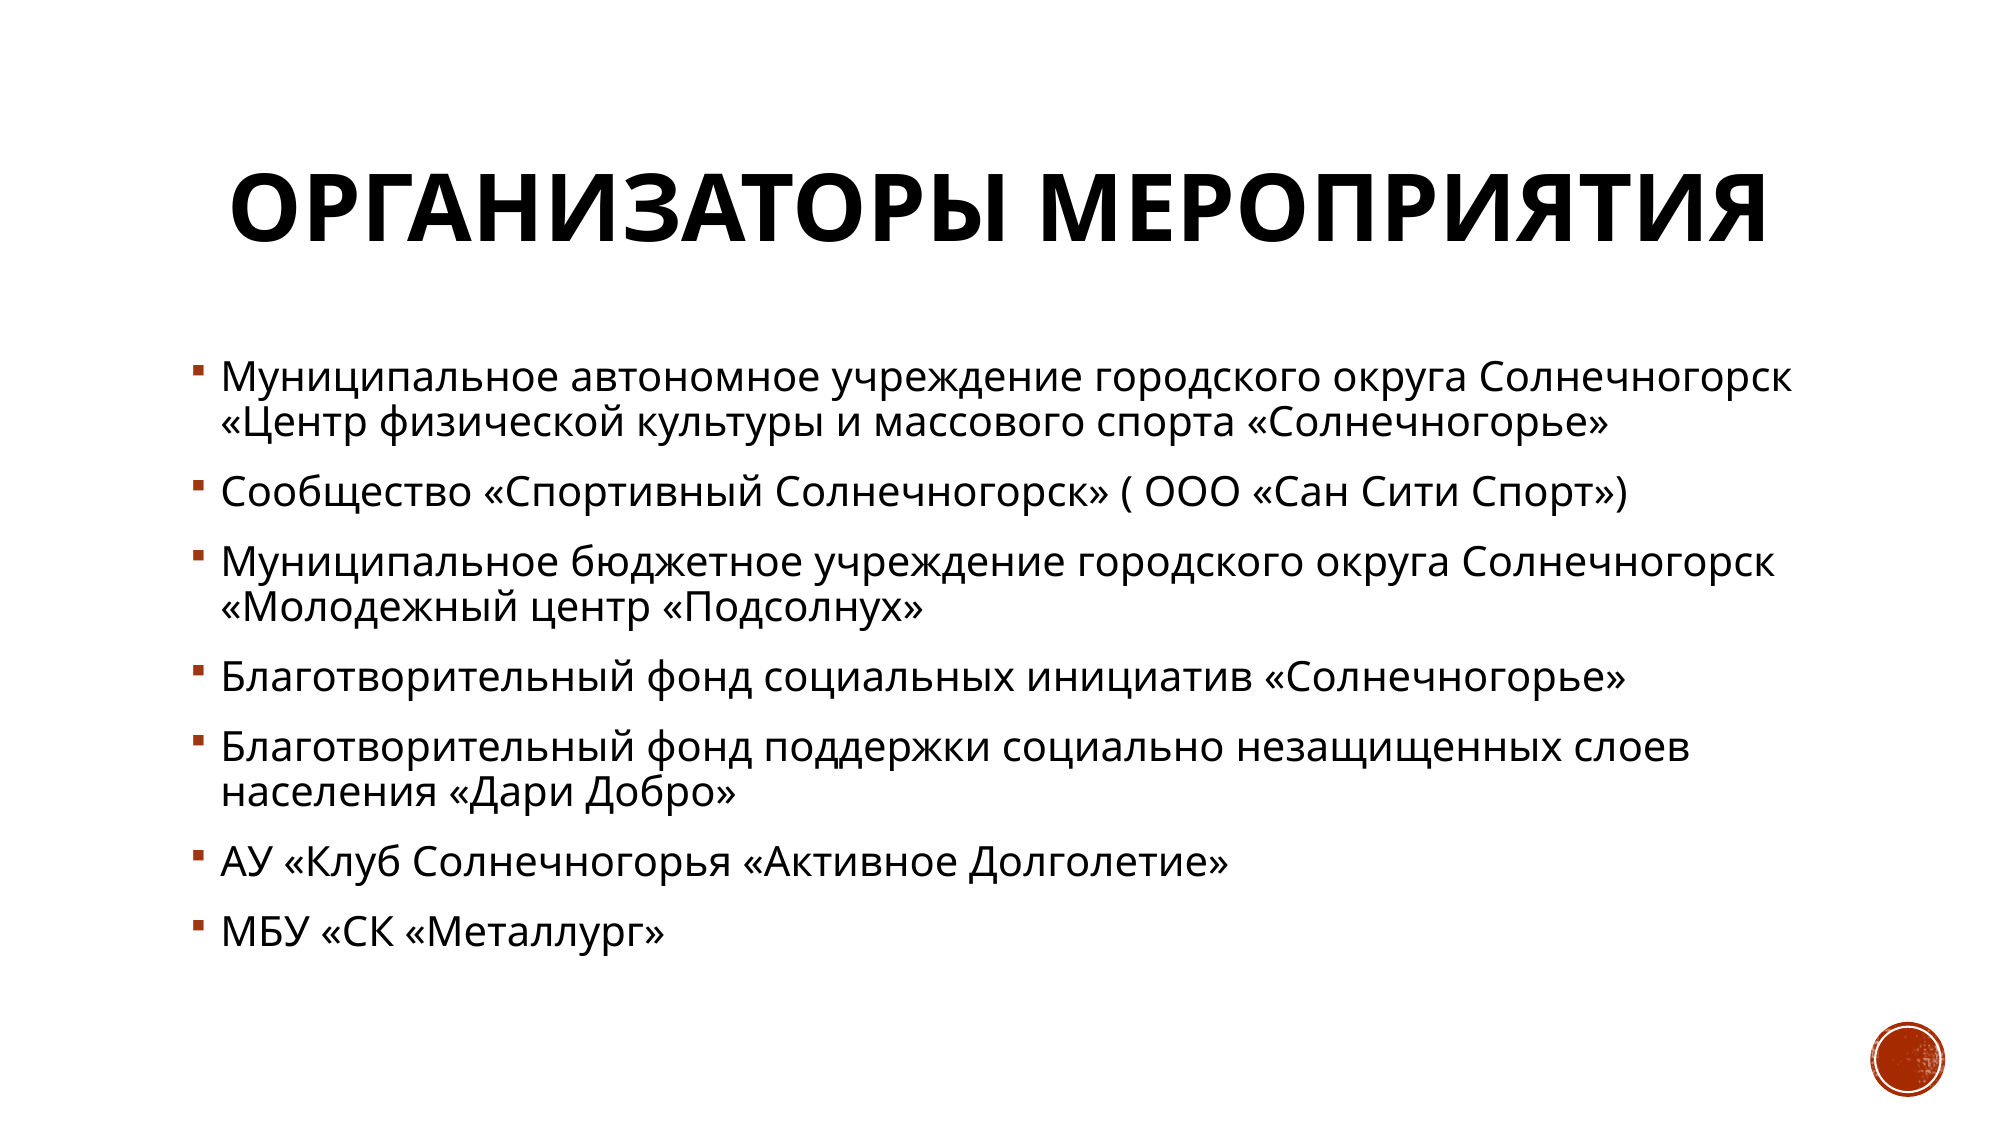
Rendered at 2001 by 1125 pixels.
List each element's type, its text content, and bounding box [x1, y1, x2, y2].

list Муниципальное автономное учреждение городского округа Солнечногорск «Центр физической культуры и массового спорта «Солнечногорье» Сообщество «Спортивный Солнечногорск» ( ООО «Сан Сити Спорт») Муниципальное бюджетное учреждение городского округа Солнечногорск «Молодежный центр «Подсолнух» Благотворительный фонд социальных инициатив «Солнечногорье» Благотворительный фонд поддержки социально незащищенных слоев населения «Дари Добро» АУ «Клуб Солнечногорья «Активное Долголетие» МБУ «СК «Металлург» [175, 348, 1826, 1013]
title Организаторы мероприятия [175, 79, 1826, 344]
